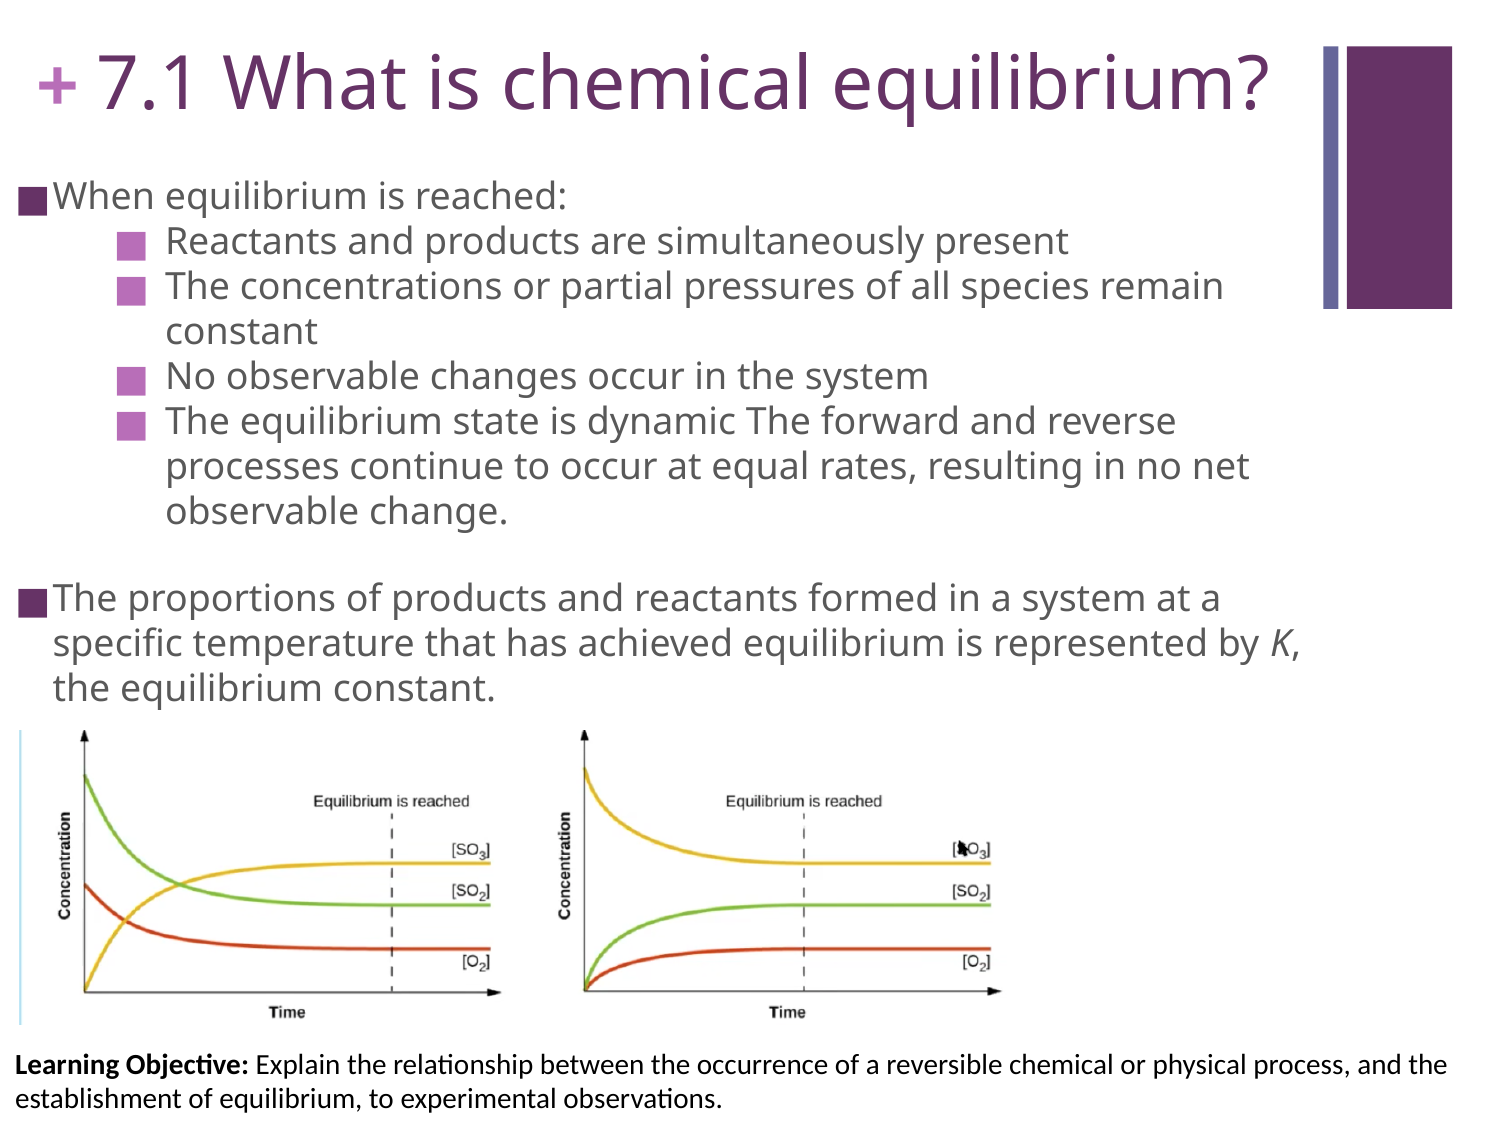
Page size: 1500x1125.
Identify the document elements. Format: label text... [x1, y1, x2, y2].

text_box Learning Objective: Explain the relationship between the occurrence of a reversible chemical or physical process, and the establishment of equilibrium, to experimental observations. [0, 1037, 1500, 1096]
list When equilibrium is reached: Reactants and products are simultaneously present The concentrations or partial pressures of all species remain constant No observable changes occur in the system The equilibrium state is dynamic The forward and reverse processes continue to occur at equal rates, resulting in no net observable change. The proportions of products and reactants formed in a system at a specific temperature that has achieved equilibrium is represented by K, the equilibrium constant. [0, 164, 1356, 563]
title 7.1 What is chemical equilibrium? [81, 26, 1322, 131]
picture [19, 729, 1007, 1025]
